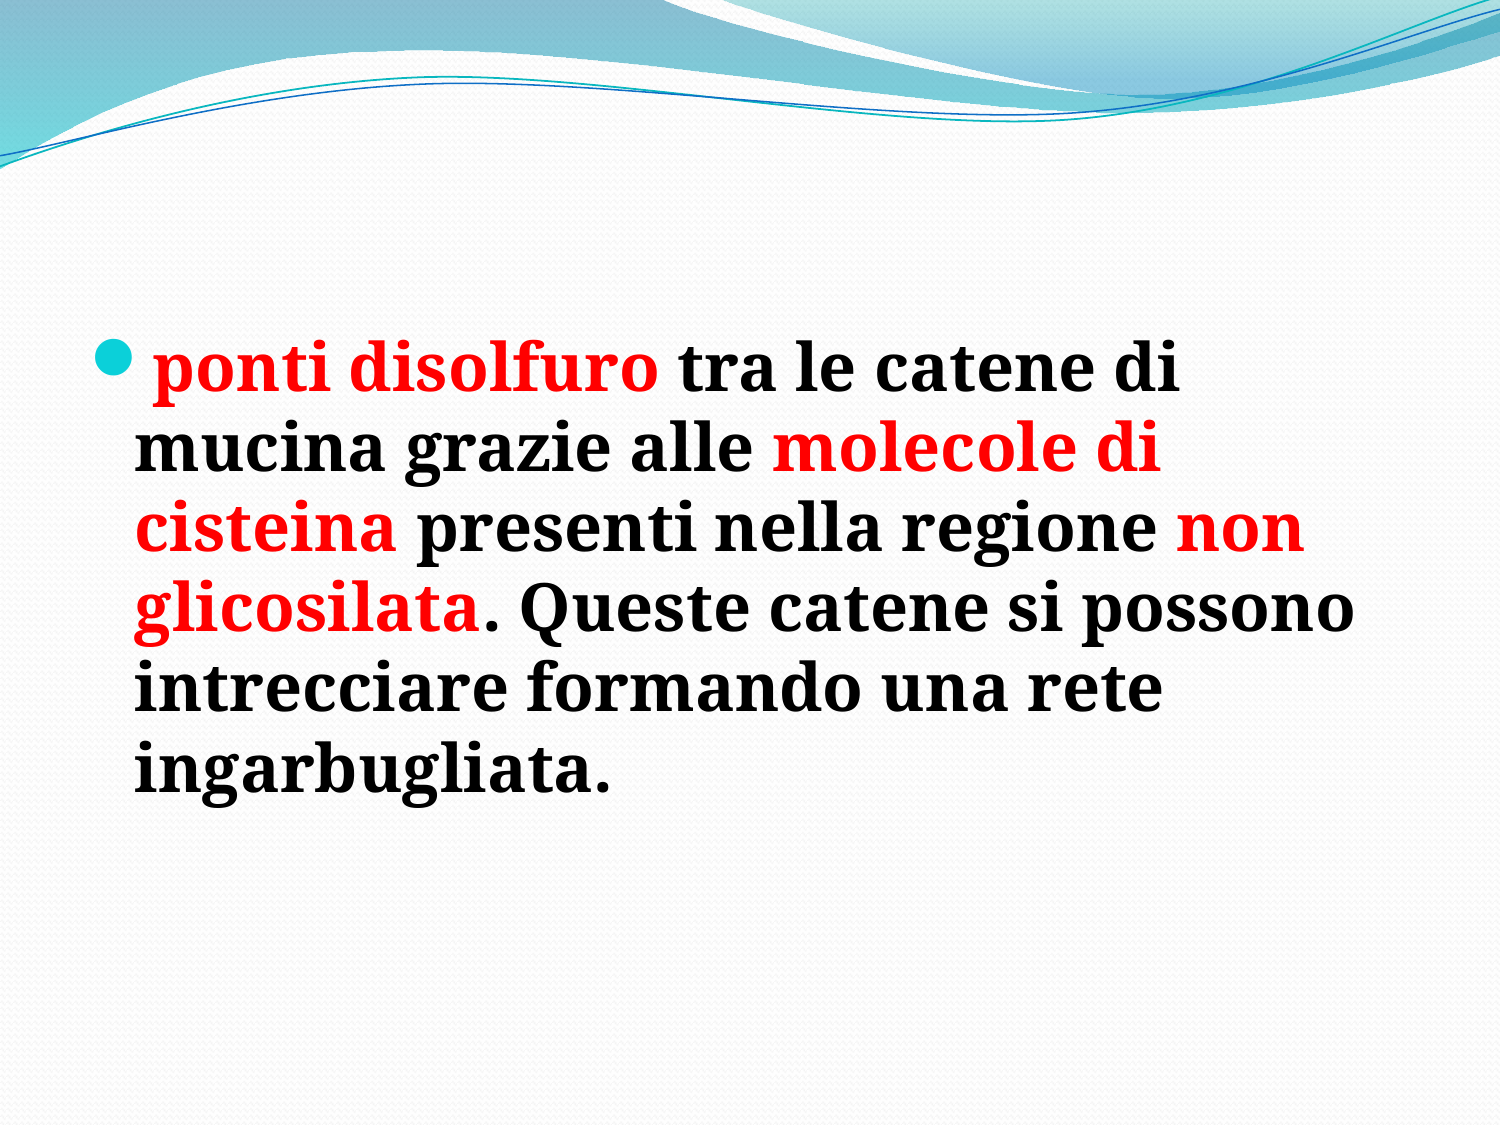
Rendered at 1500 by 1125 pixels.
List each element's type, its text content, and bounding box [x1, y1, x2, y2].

list ponti disolfuro tra le catene di mucina grazie alle molecole di cisteina presenti nella regione non glicosilata. Queste catene si possono intrecciare formando una rete ingarbugliata. [75, 317, 1425, 1038]
